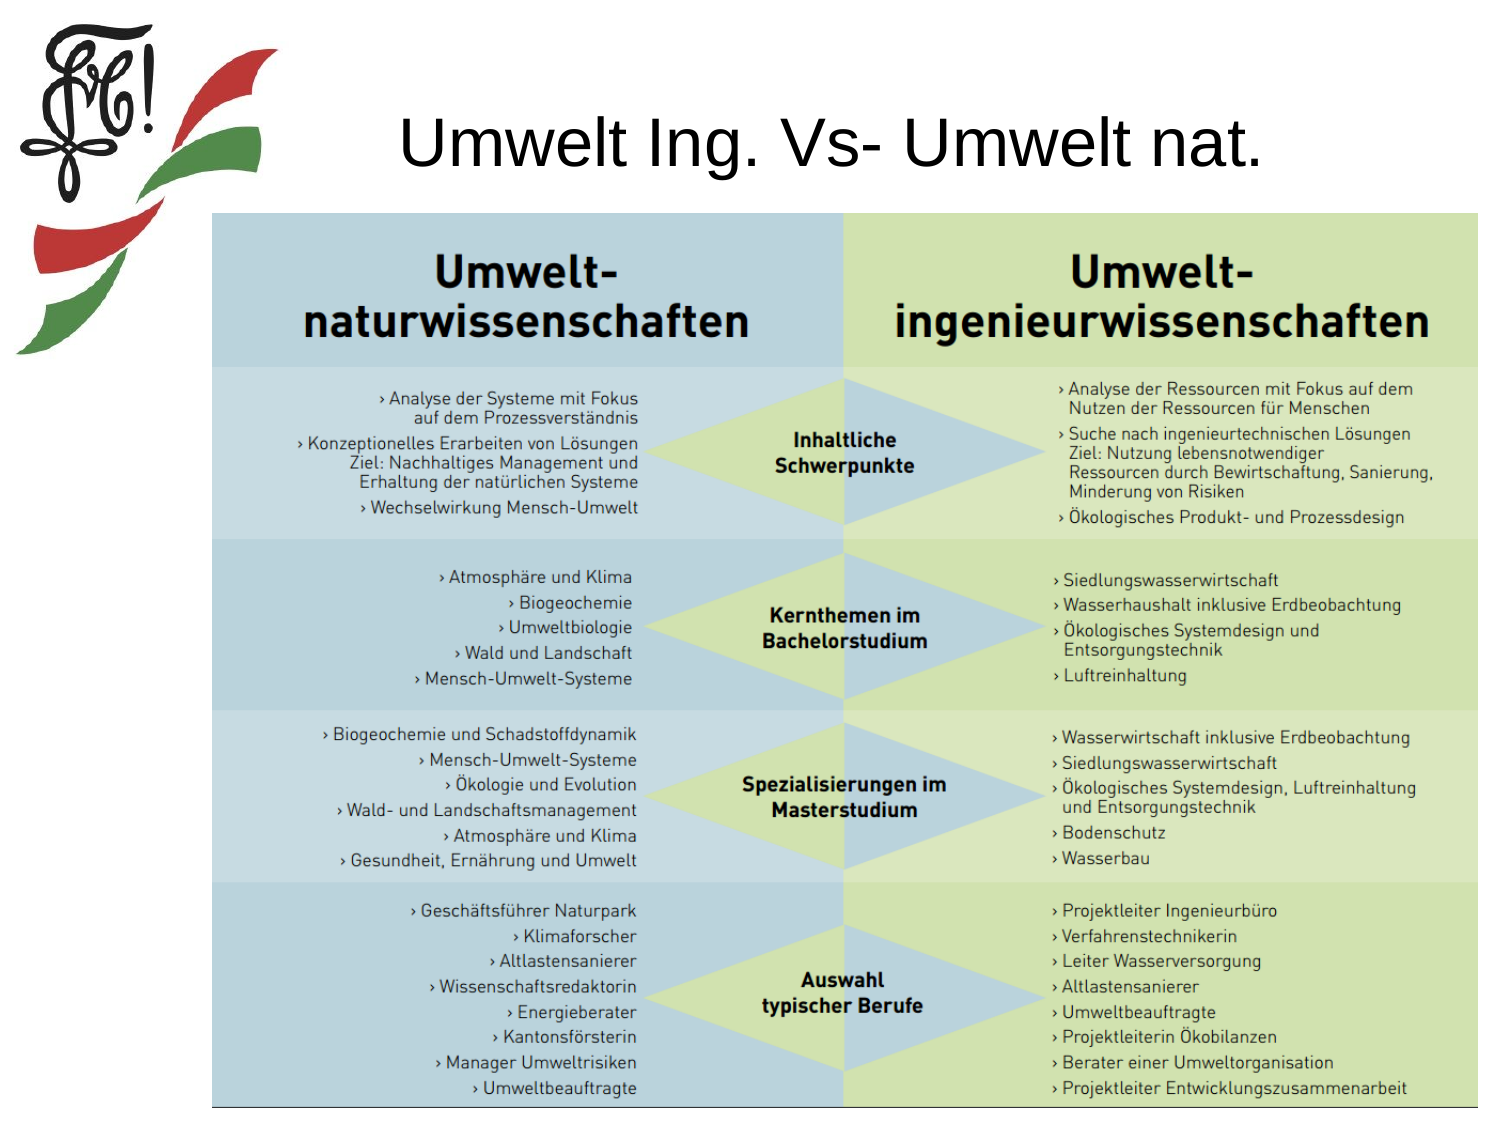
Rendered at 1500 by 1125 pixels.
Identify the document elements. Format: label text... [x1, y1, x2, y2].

title Umwelt Ing. Vs- Umwelt nat. [288, 45, 1376, 213]
picture [0, 0, 1478, 1108]
